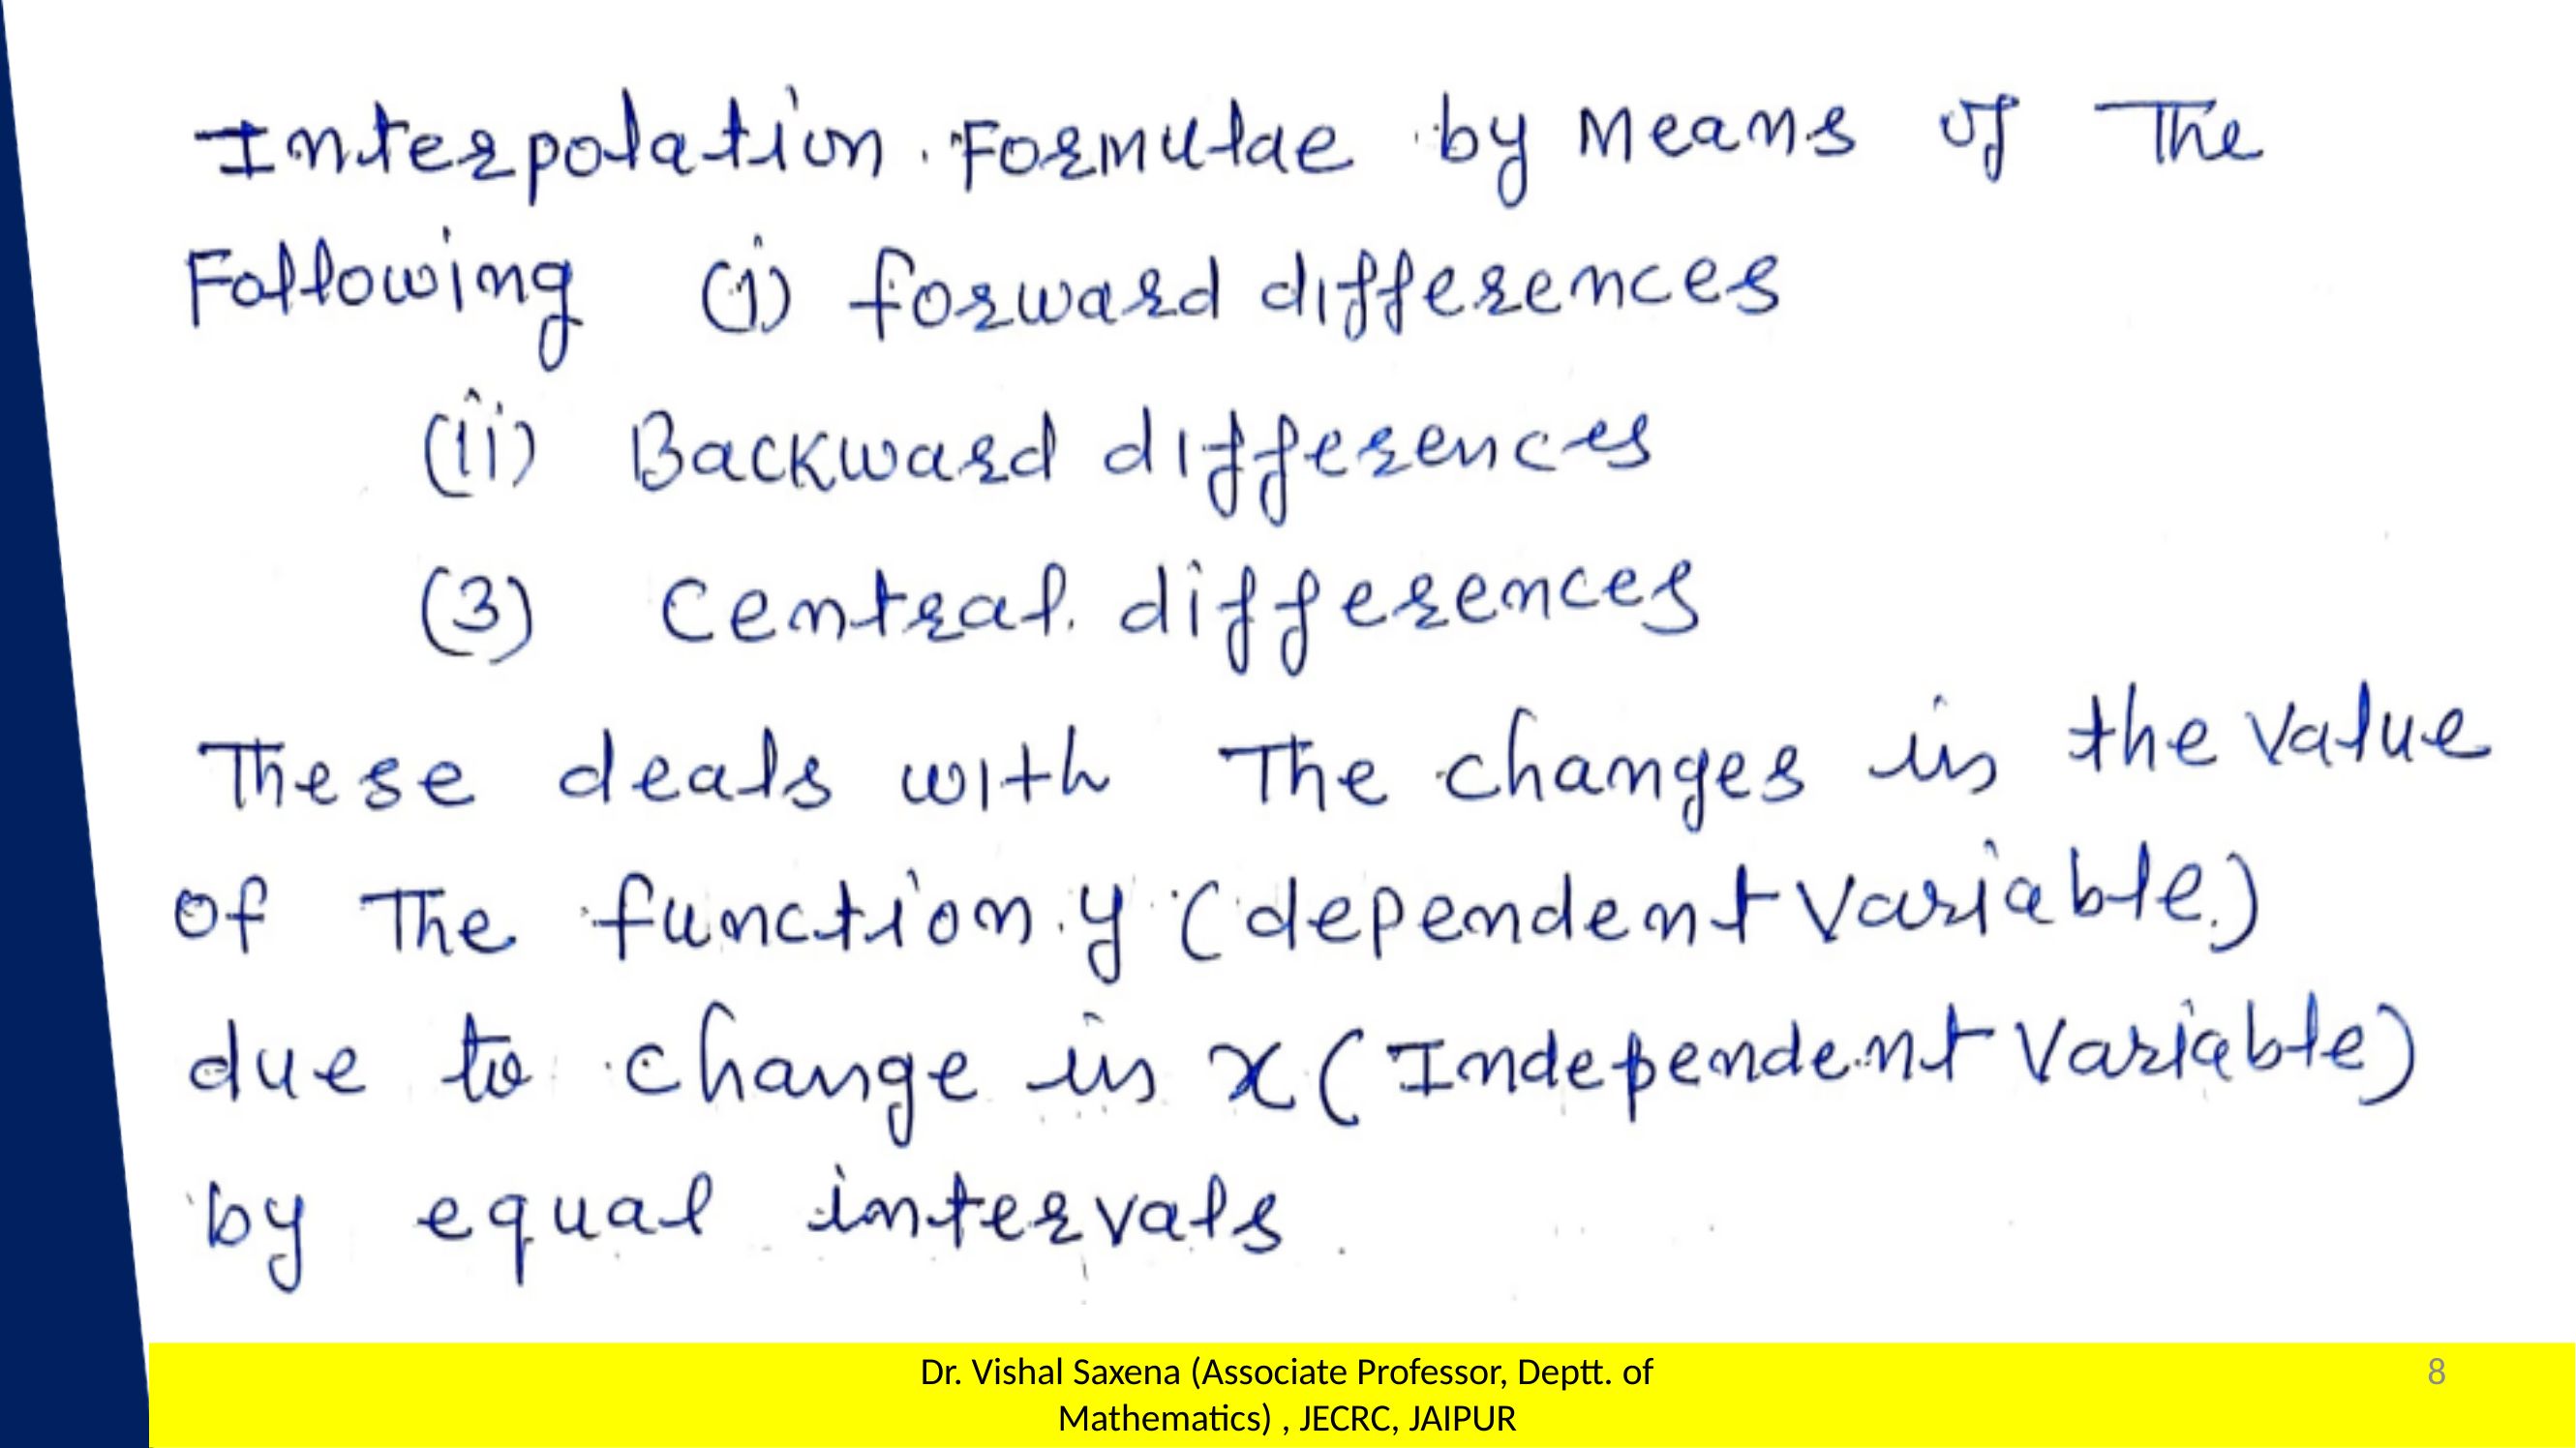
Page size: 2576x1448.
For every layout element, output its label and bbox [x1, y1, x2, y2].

text_box [0, 0, 2576, 1448]
picture [173, 45, 2510, 1306]
